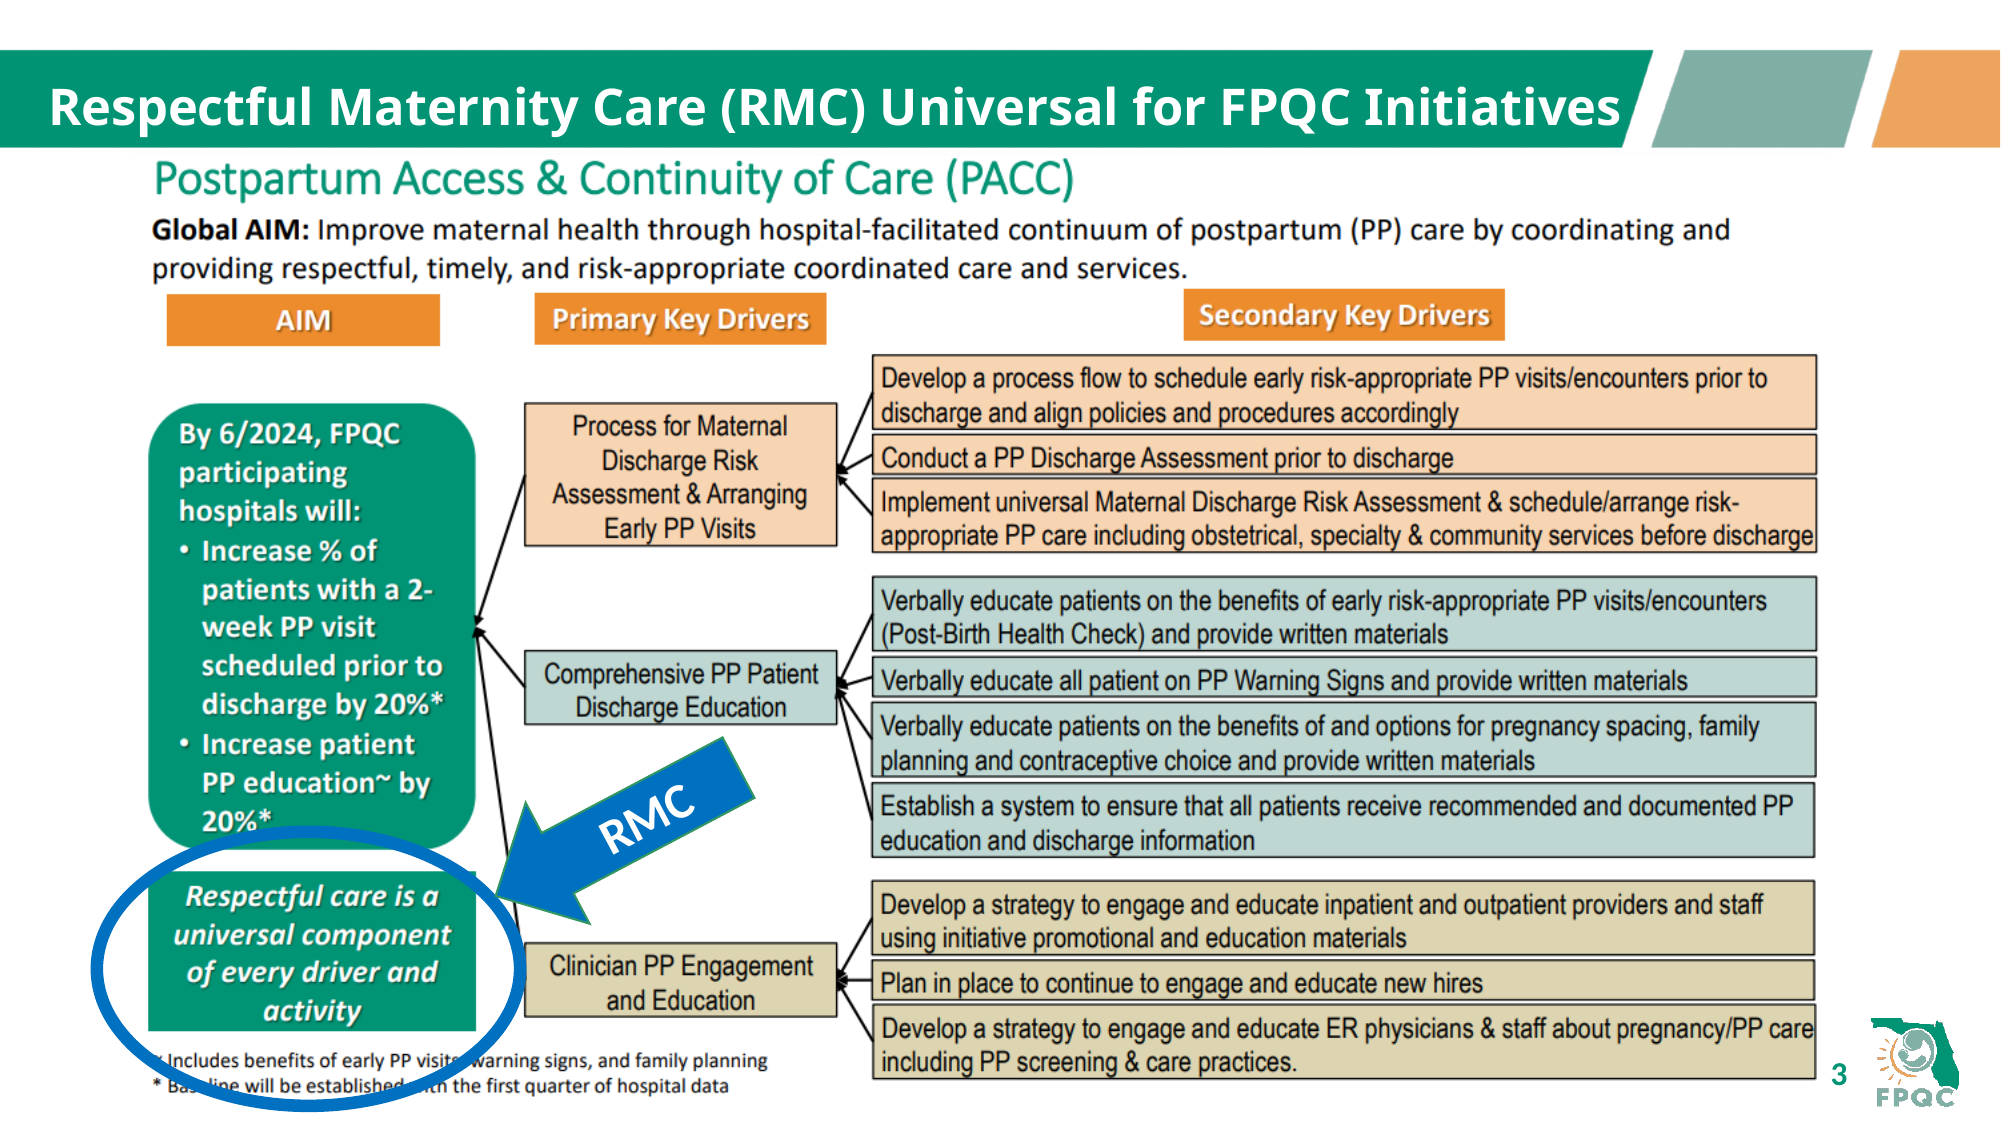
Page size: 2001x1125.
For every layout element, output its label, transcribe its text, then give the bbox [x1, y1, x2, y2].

picture [0, 50, 2000, 147]
text_box [95, 892, 131, 1045]
title Respectful Maternity Care (RMC) Universal for FPQC Initiatives [33, 37, 1773, 144]
picture [1854, 1011, 2000, 1125]
picture [131, 153, 1829, 1106]
slide_number 3 [1829, 1049, 1863, 1096]
